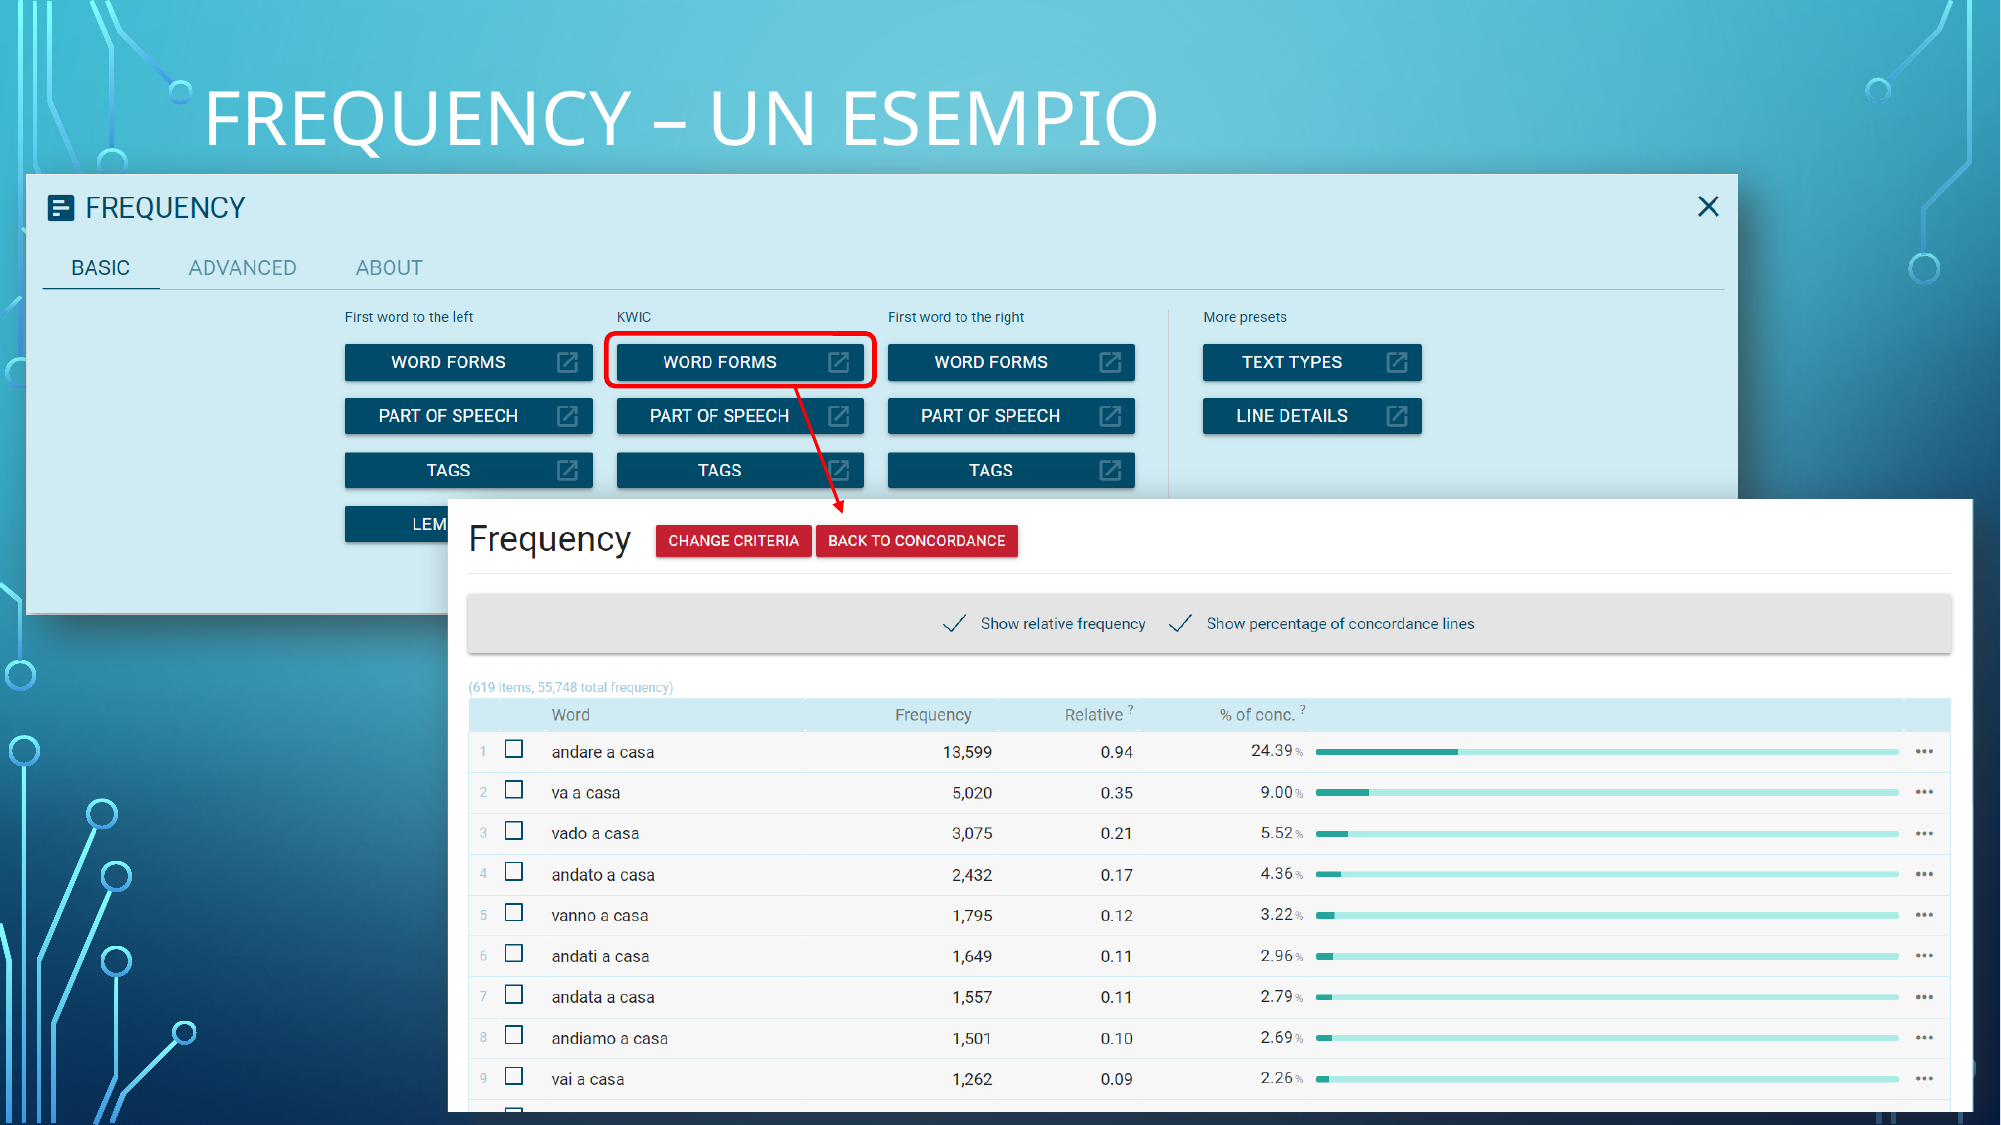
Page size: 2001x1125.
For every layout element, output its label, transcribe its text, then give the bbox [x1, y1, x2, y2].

picture [26, 173, 1974, 1113]
title Frequency – Un esempio [187, 0, 1813, 243]
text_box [794, 385, 843, 514]
